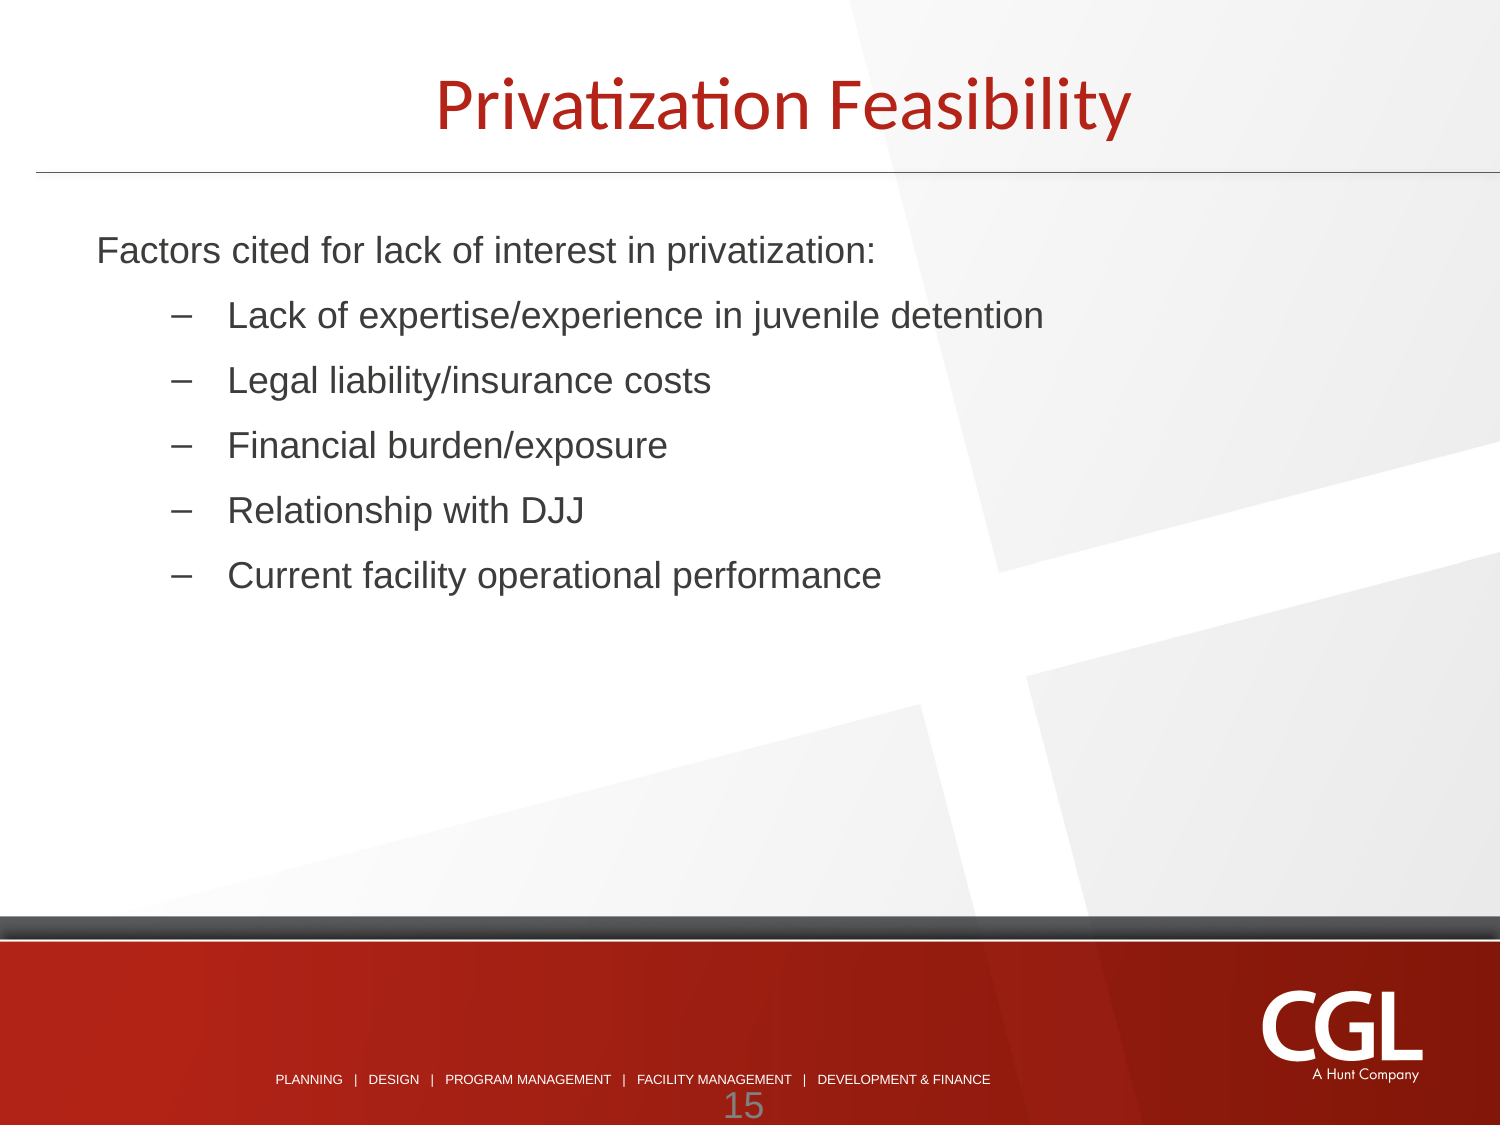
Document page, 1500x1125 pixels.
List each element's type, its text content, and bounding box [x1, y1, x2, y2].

picture [0, 0, 1500, 1125]
list Factors cited for lack of interest in privatization: Lack of expertise/experience in juvenile detention Legal liability/insurance costs Financial burden/exposure Relationship with DJJ Current facility operational performance [81, 218, 1432, 818]
text_box 15 [708, 1073, 791, 1125]
title Privatization Feasibility [68, 46, 1500, 189]
